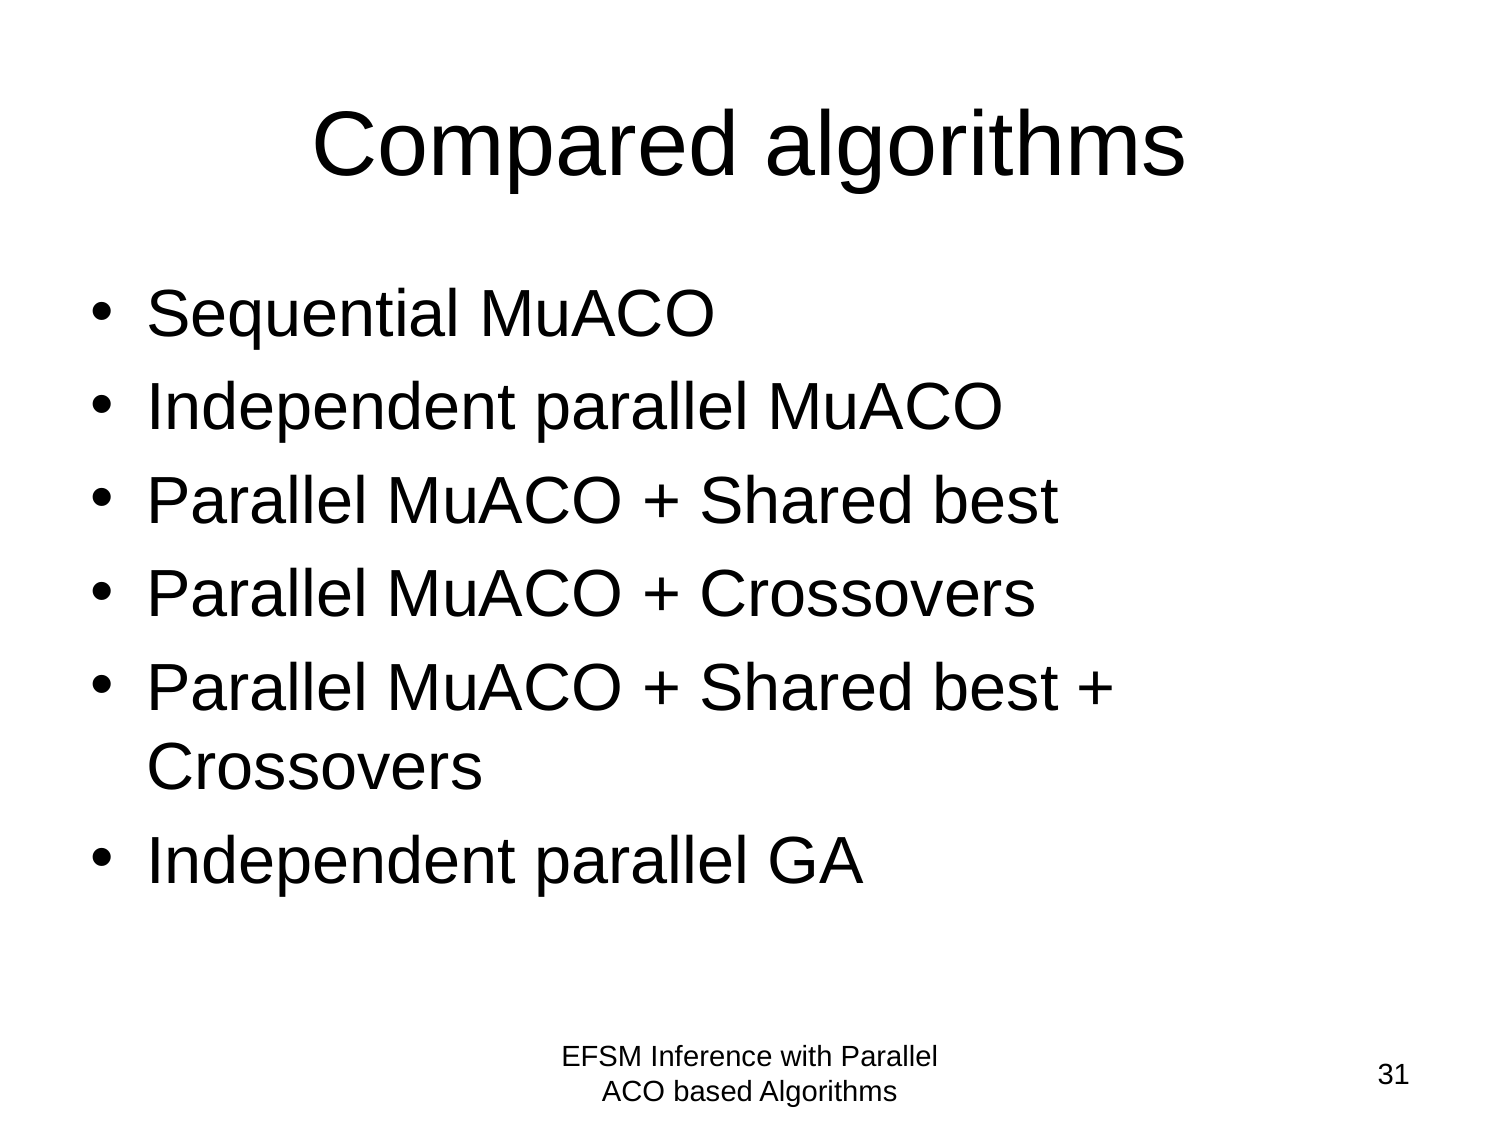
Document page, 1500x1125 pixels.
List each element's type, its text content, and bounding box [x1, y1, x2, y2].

slide_number 31 [1074, 1042, 1425, 1103]
footer EFSM Inference with Parallel ACO based Algorithms [512, 1042, 988, 1103]
list Sequential MuACO Independent parallel MuACO Parallel MuACO + Shared best Parallel MuACO + Crossovers Parallel MuACO + Shared best + Crossovers Independent parallel GA [75, 262, 1425, 1005]
title Compared algorithms [75, 45, 1425, 233]
